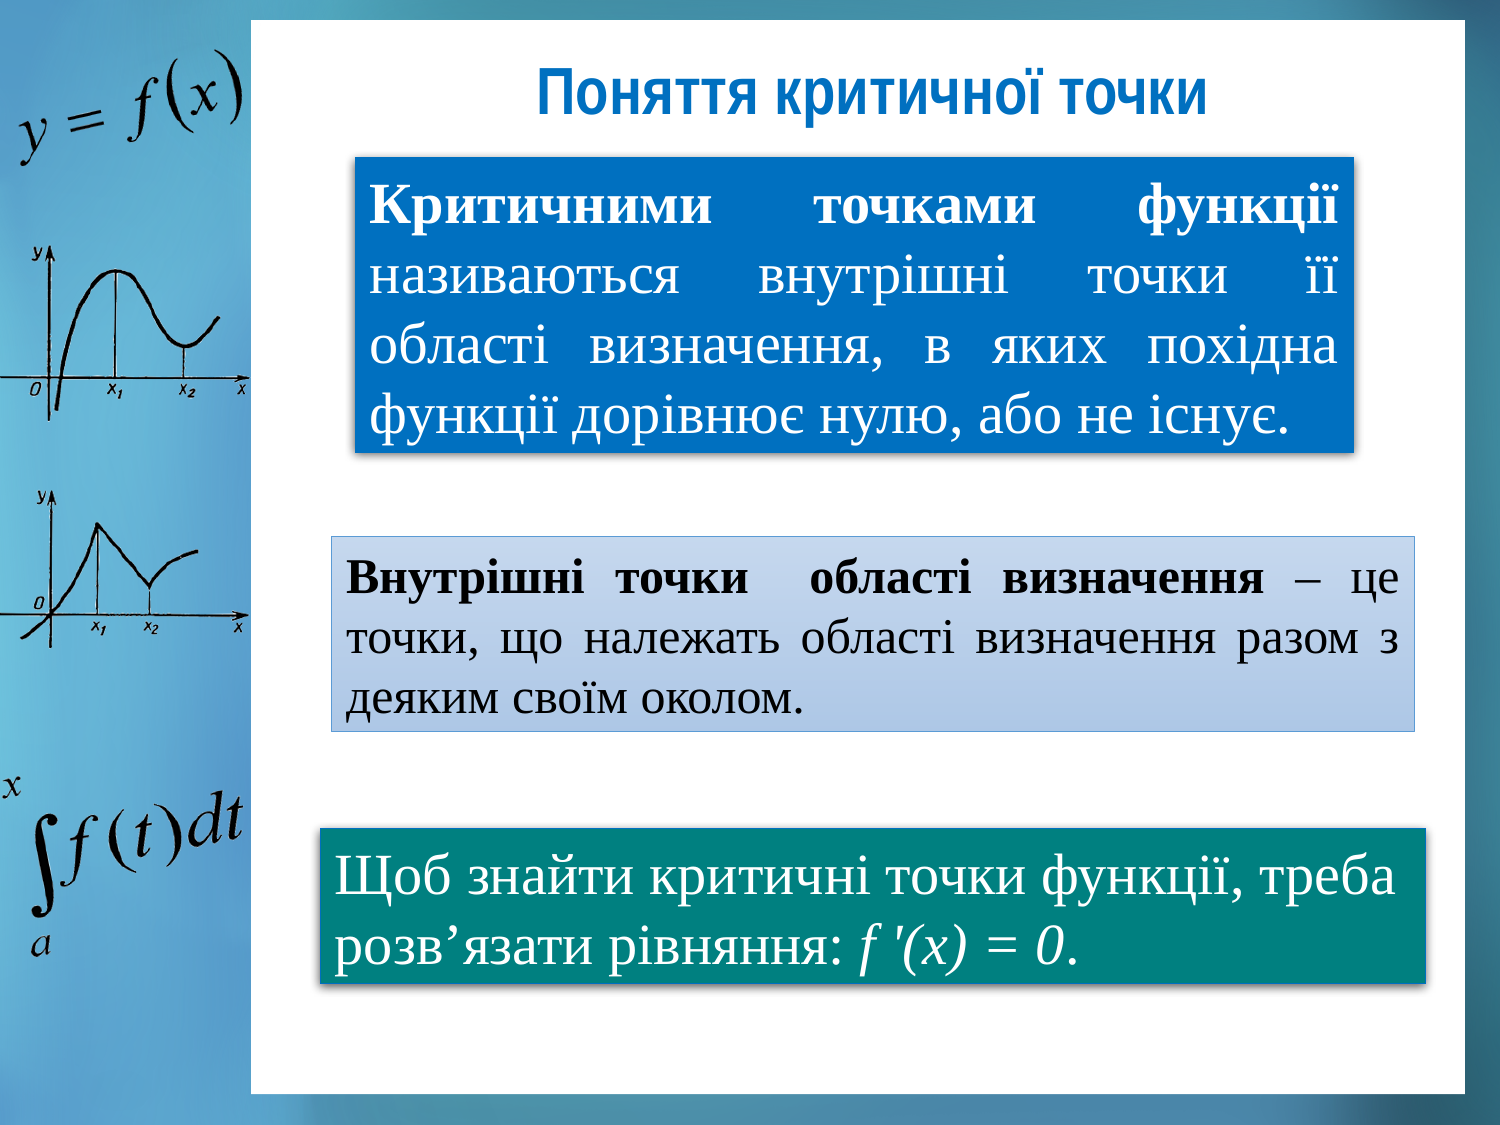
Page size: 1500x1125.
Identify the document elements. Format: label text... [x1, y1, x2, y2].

picture [0, 0, 1500, 1125]
text_box Щоб знайти критичні точки функції, треба розв’язати рівняння: f '(х) = 0. [320, 828, 1426, 984]
text_box Поняття критичної точки [307, 40, 1439, 136]
text_box Внутрішні точки області визначення – це точки, що належать області визначення разом з деяким своїм околом. [331, 536, 1415, 732]
text_box Критичними точками функції називаються внутрішні точки її області визначення, в яких похідна функції дорівнює нулю, або не існує. [355, 157, 1354, 453]
